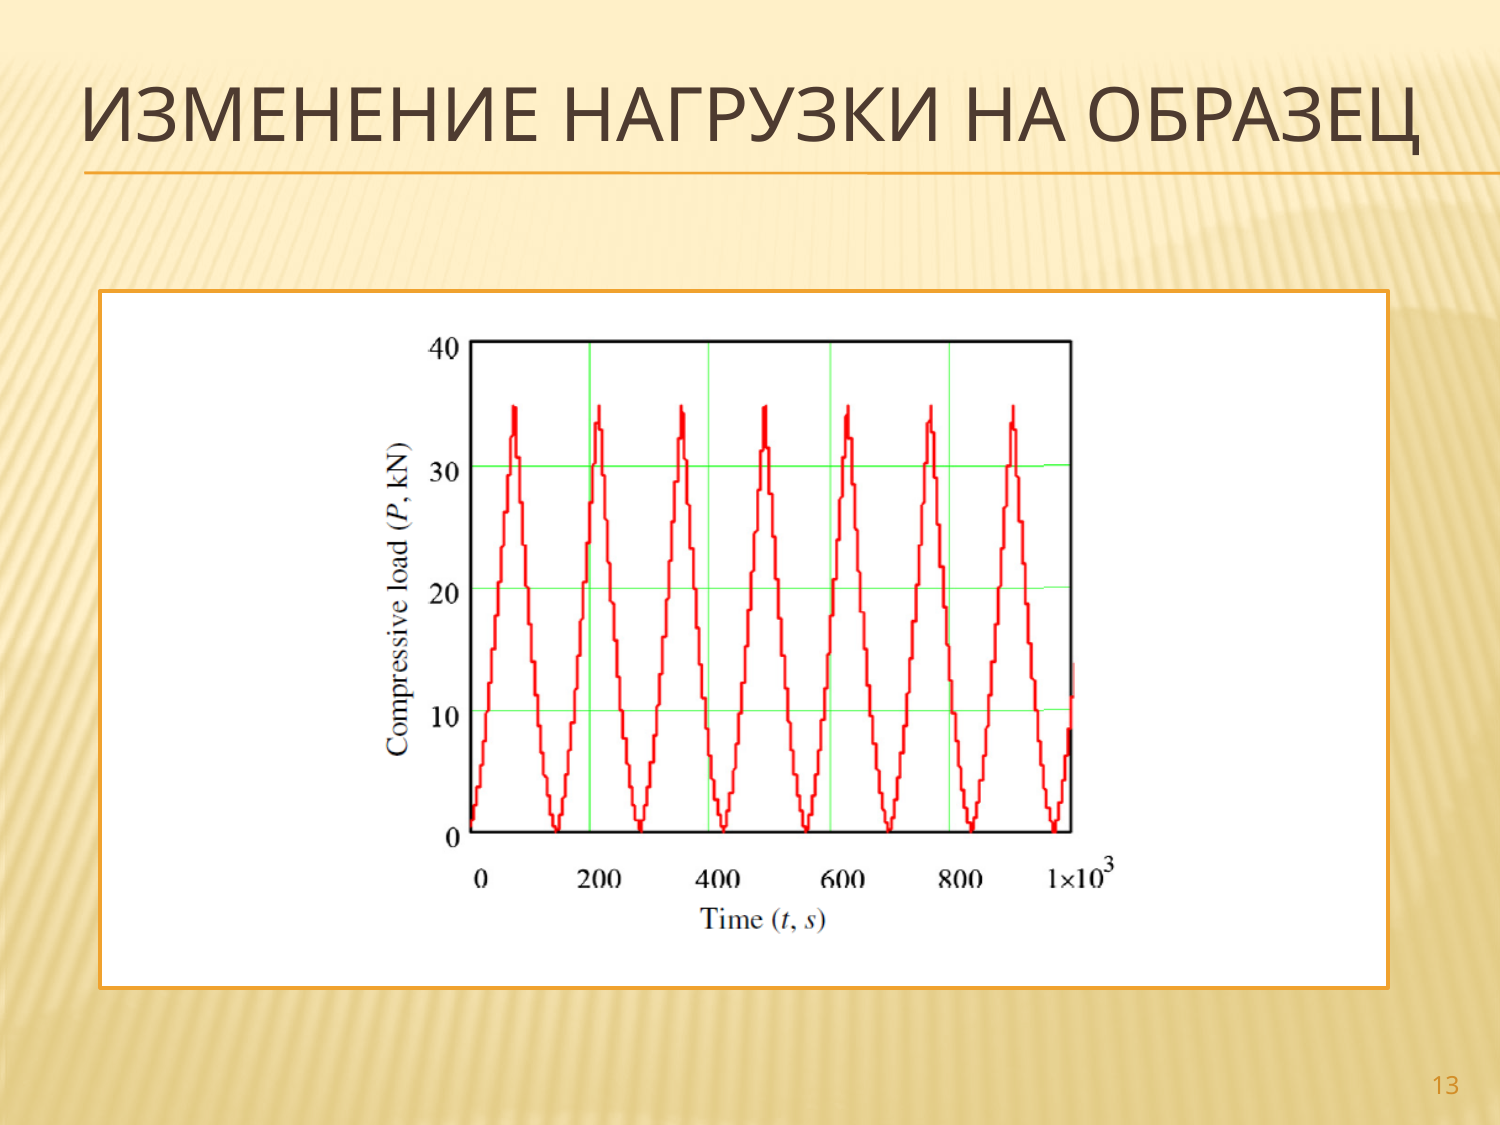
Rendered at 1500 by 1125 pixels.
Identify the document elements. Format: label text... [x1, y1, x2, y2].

slide_number 13 [1350, 1061, 1475, 1103]
text_box [98, 289, 1390, 990]
picture [371, 325, 1129, 951]
title ИЗМЕНЕНИЕ НАГРУЗКИ НА ОБРАЗЕЦ [37, 42, 1463, 181]
